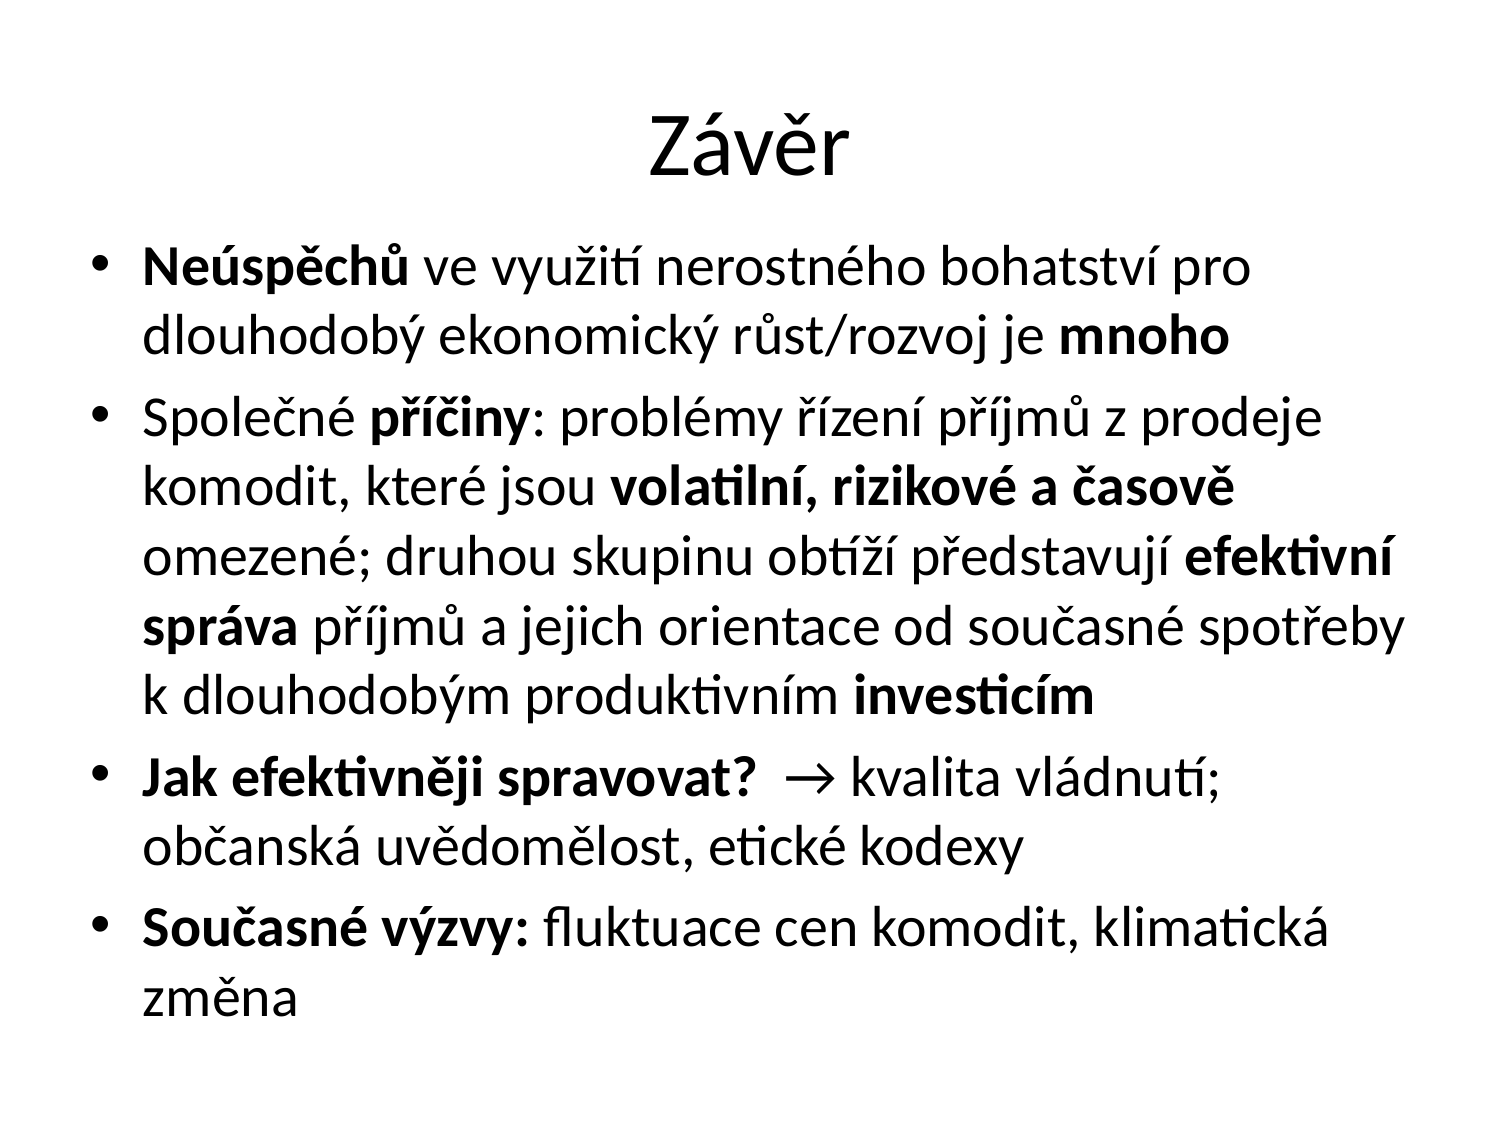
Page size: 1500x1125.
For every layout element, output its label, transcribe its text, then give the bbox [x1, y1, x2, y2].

list Neúspěchů ve využití nerostného bohatství pro dlouhodobý ekonomický růst/rozvoj je mnoho Společné příčiny: problémy řízení příjmů z prodeje komodit, které jsou volatilní, rizikové a časově omezené; druhou skupinu obtíží představují efektivní správa příjmů a jejich orientace od současné spotřeby k dlouhodobým produktivním investicím Jak efektivněji spravovat? → kvalita vládnutí; občanská uvědomělost, etické kodexy Současné výzvy: fluktuace cen komodit, klimatická změna [75, 219, 1425, 1059]
title Závěr [75, 45, 1425, 219]
